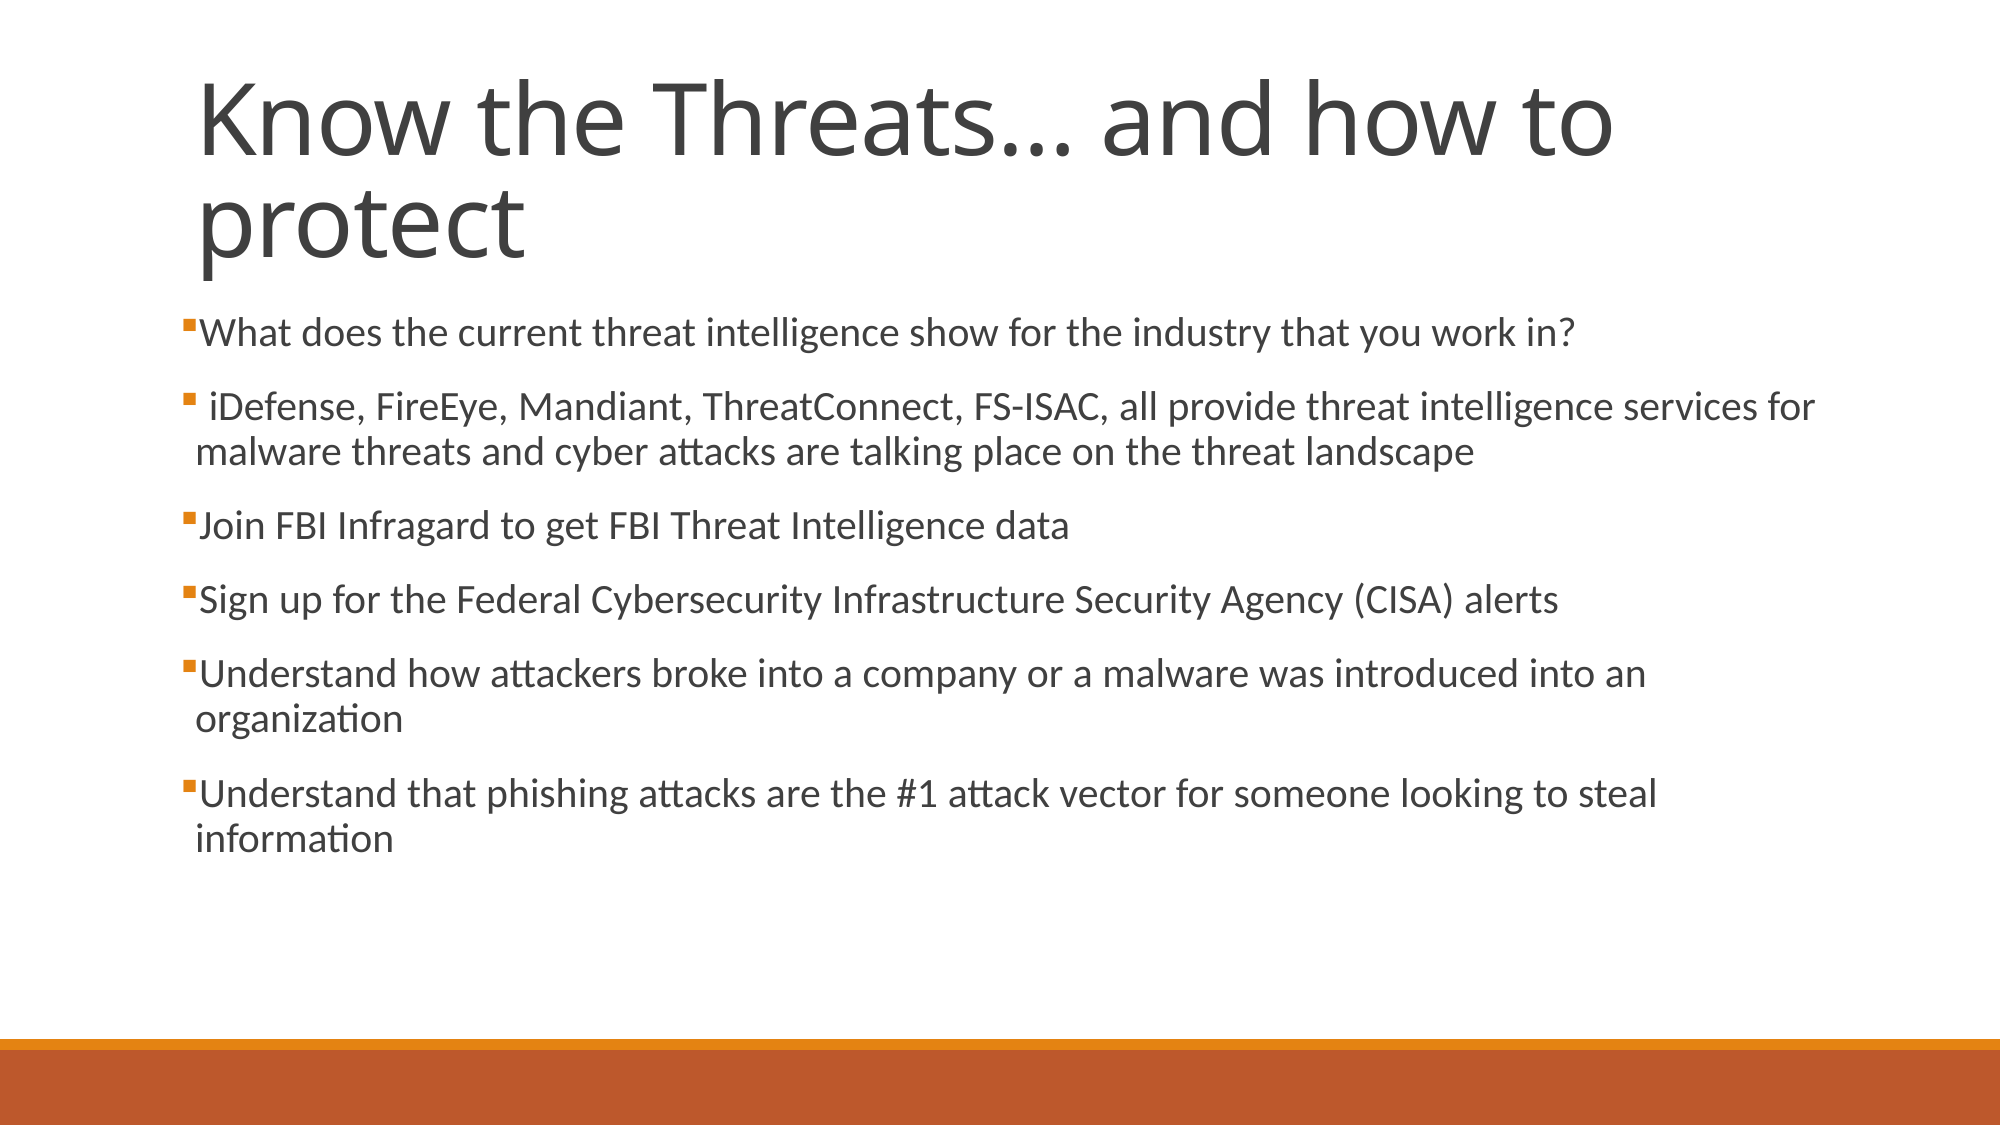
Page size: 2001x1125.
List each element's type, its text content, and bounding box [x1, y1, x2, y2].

title Know the Threats… and how to protect [180, 47, 1830, 285]
list What does the current threat intelligence show for the industry that you work in? iDefense, FireEye, Mandiant, ThreatConnect, FS-ISAC, all provide threat intelligence services for malware threats and cyber attacks are talking place on the threat landscape Join FBI Infragard to get FBI Threat Intelligence data Sign up for the Federal Cybersecurity Infrastructure Security Agency (CISA) alerts Understand how attackers broke into a company or a malware was introduced into an organization Understand that phishing attacks are the #1 attack vector for someone looking to steal information [180, 302, 1830, 963]
